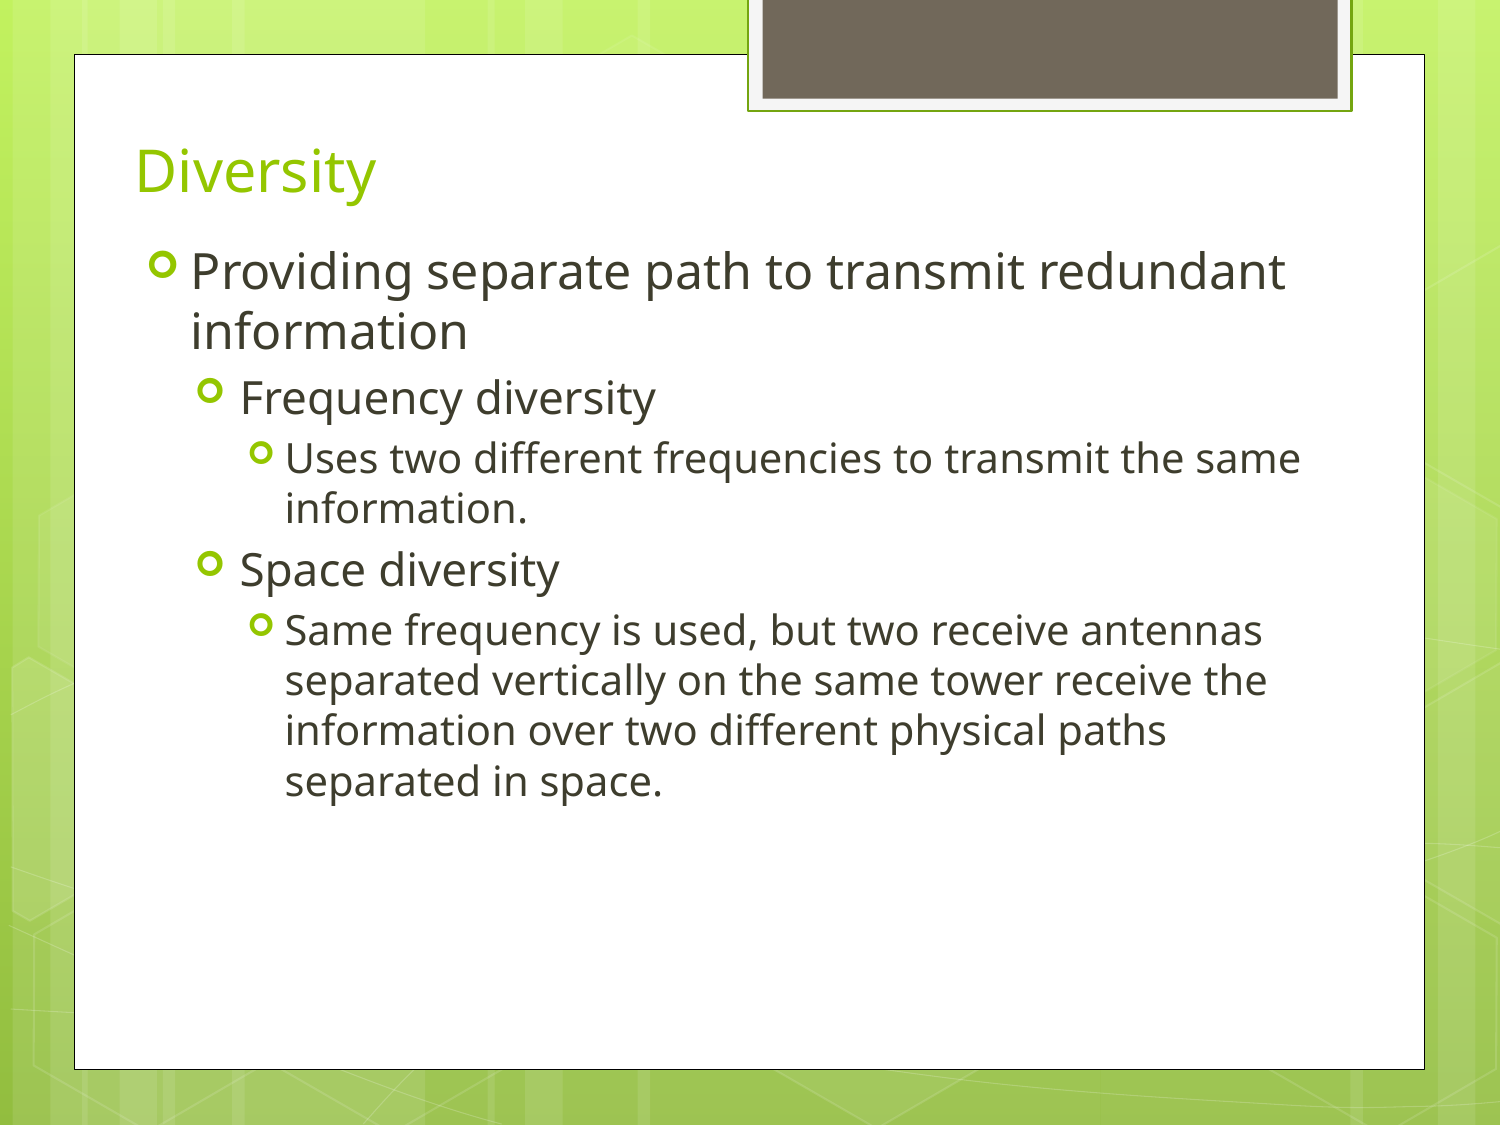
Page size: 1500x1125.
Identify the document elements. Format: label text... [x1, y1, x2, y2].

list Providing separate path to transmit redundant information Frequency diversity Uses two different frequencies to transmit the same information. Space diversity Same frequency is used, but two receive antennas separated vertically on the same tower receive the information over two different physical paths separated in space. [119, 231, 1383, 983]
title Diversity [119, 125, 1383, 213]
